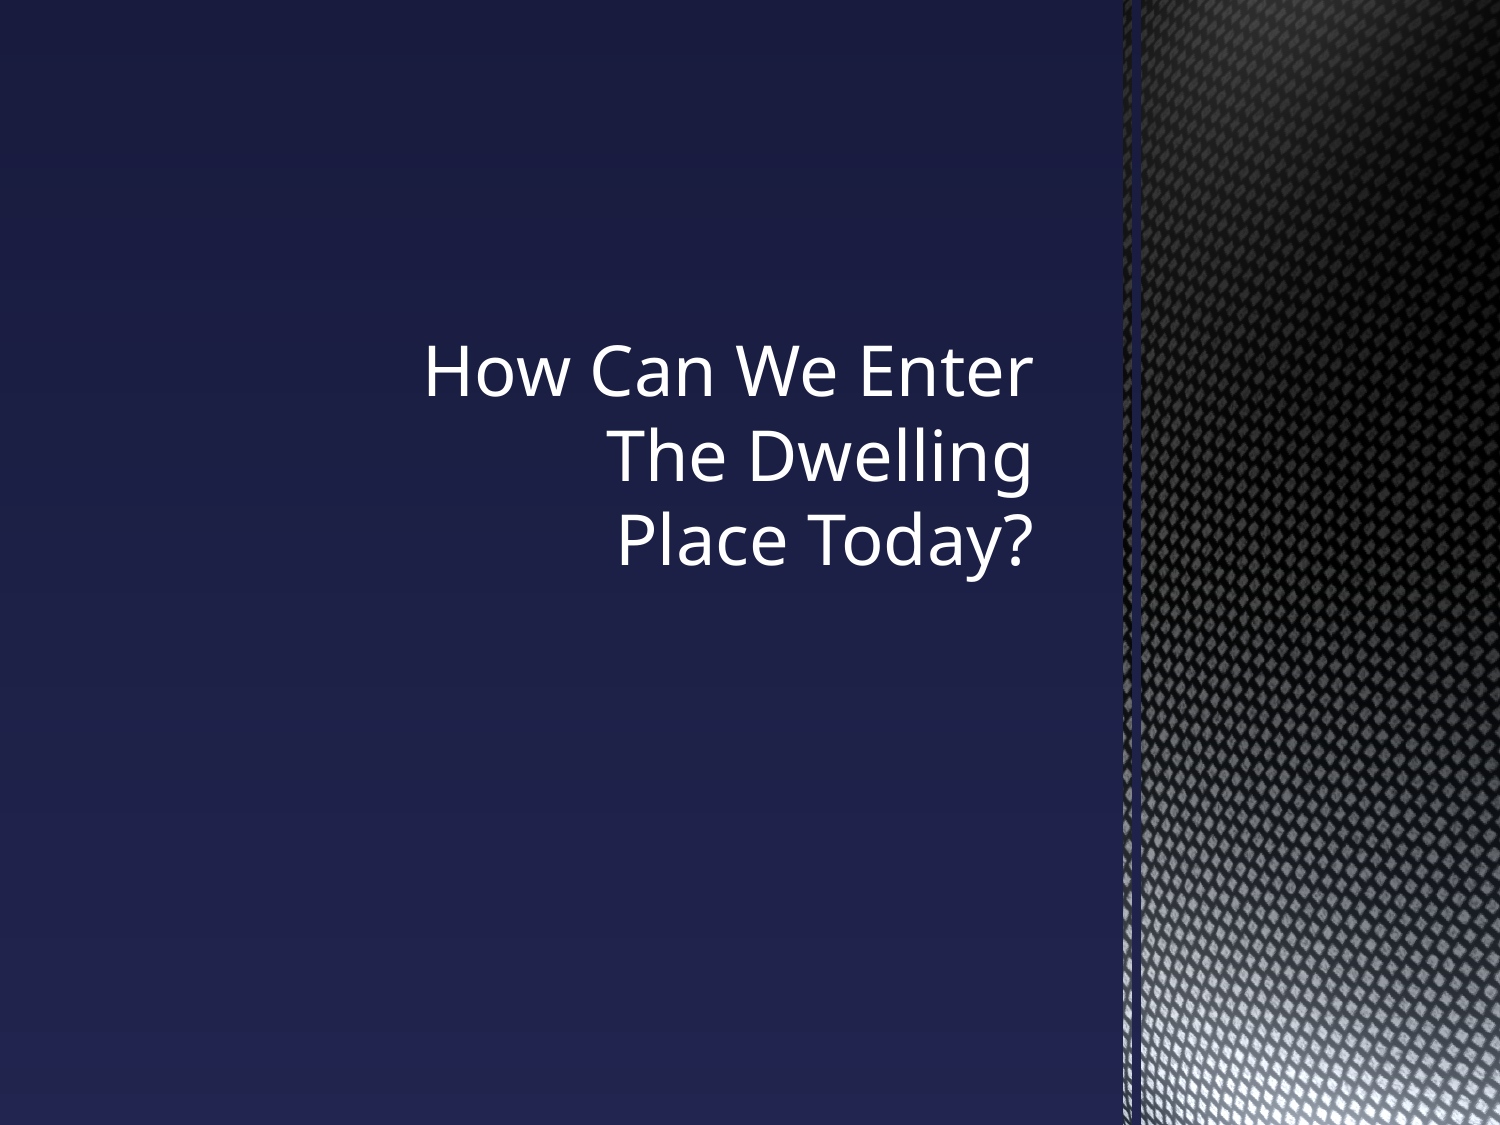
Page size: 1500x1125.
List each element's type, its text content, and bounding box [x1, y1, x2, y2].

picture [1123, 0, 1500, 1125]
title How Can We Enter The Dwelling Place Today? [399, 237, 1050, 588]
